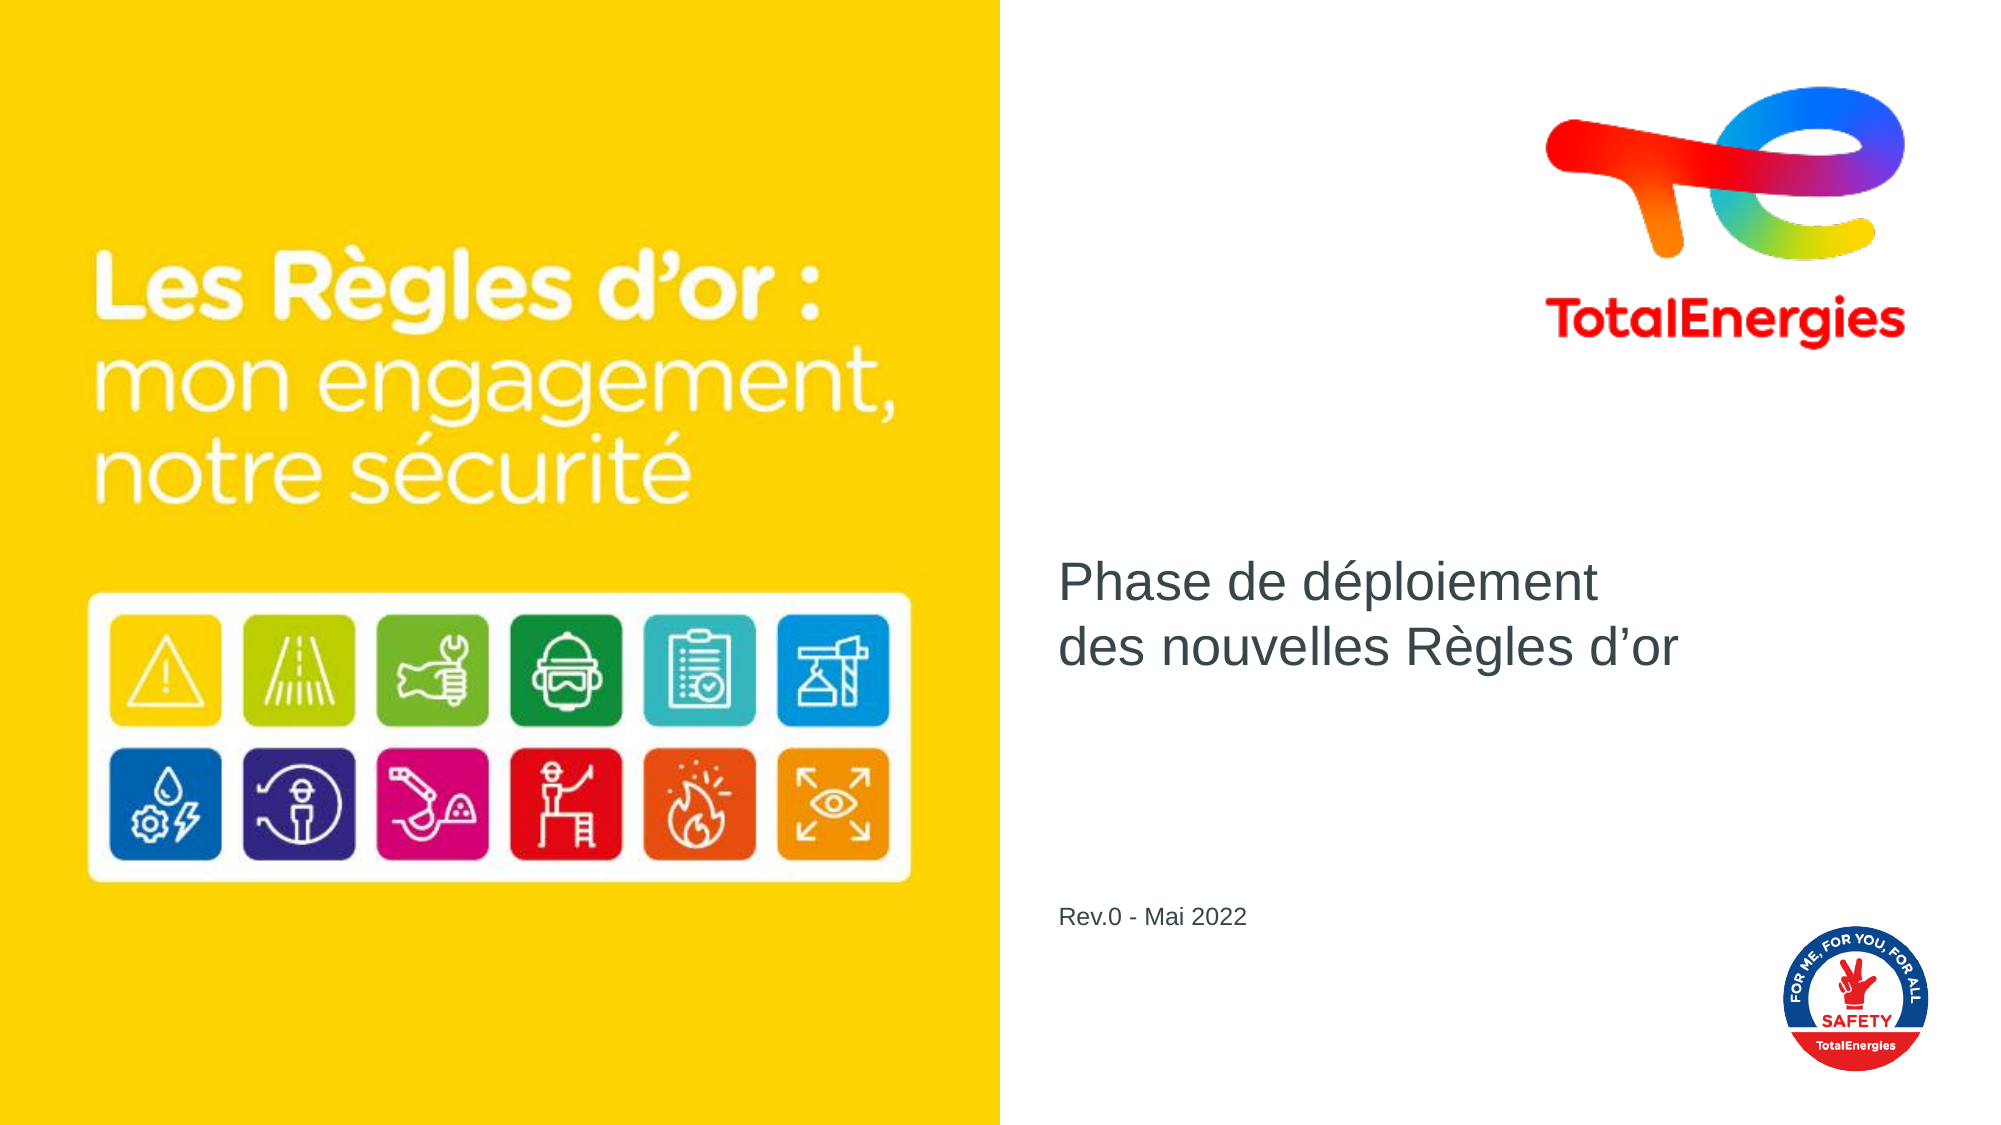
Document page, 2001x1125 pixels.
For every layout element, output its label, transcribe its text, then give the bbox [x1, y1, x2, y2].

picture [1781, 1012, 1930, 1073]
picture [1496, 37, 1955, 400]
subtitle Phase de déploiement des nouvelles Règles d’or [1043, 538, 1930, 676]
text_box Rev.0 - Mai 2022 [1043, 893, 1930, 1012]
picture [0, 0, 1000, 1125]
